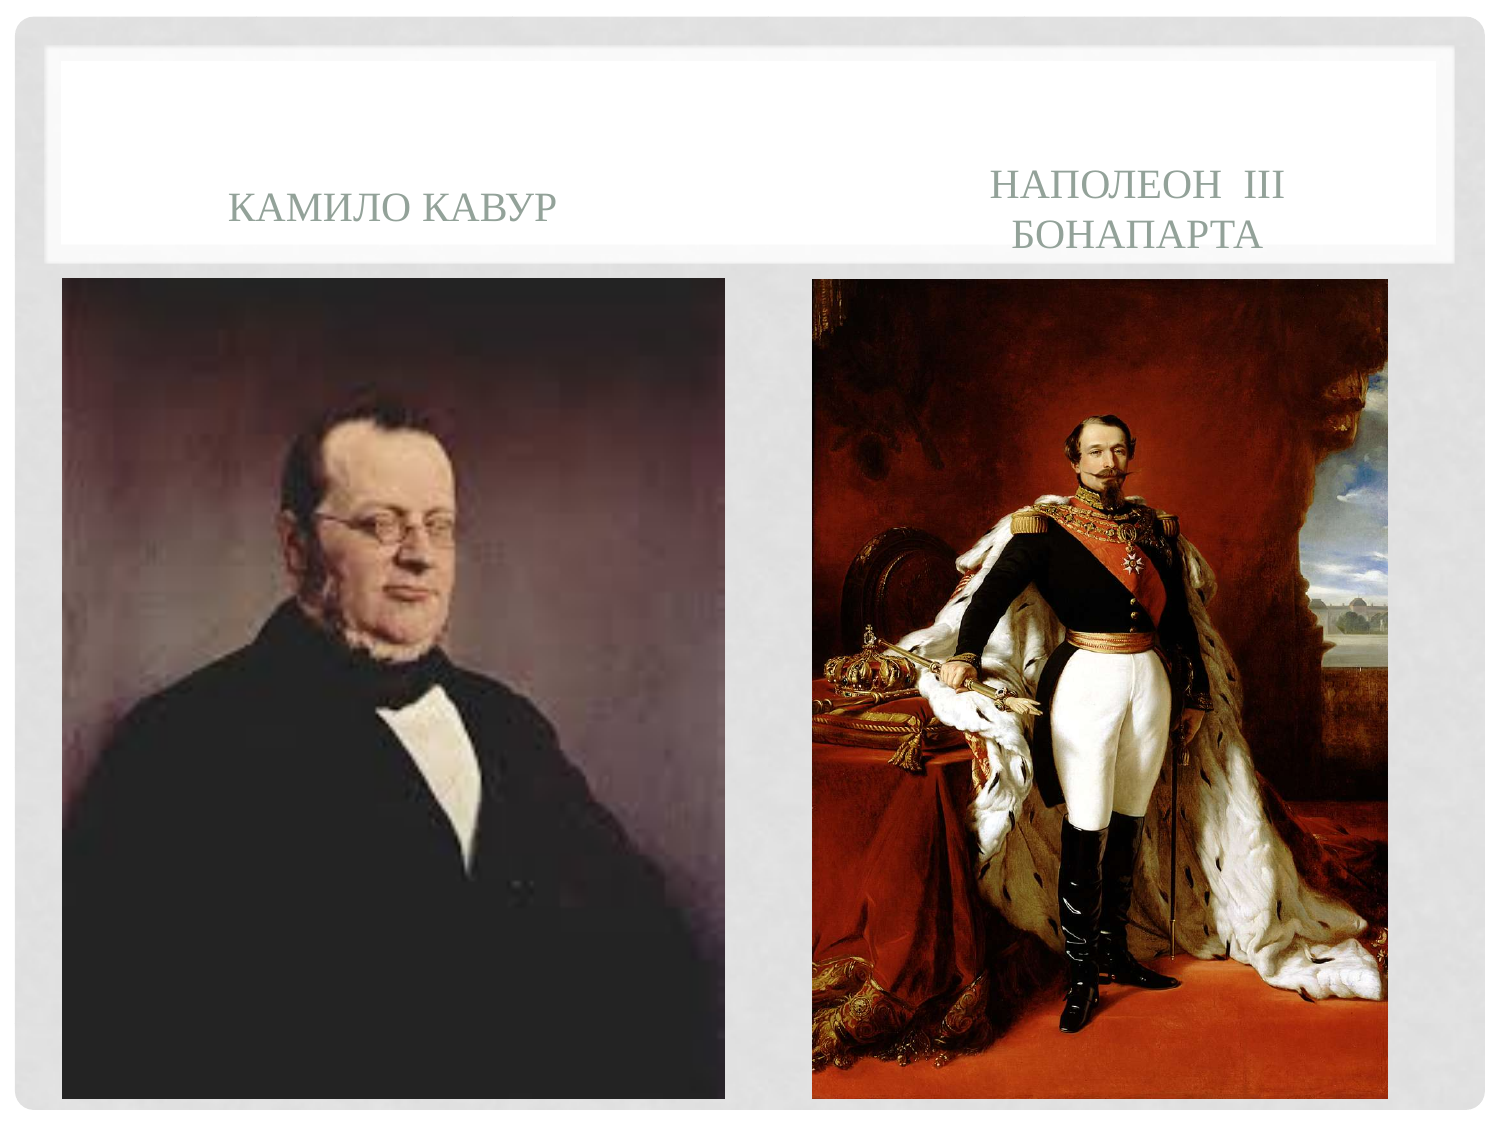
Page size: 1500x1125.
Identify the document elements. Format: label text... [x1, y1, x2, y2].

picture [62, 278, 726, 1099]
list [812, 279, 1388, 1099]
text_box НАПОЛЕОН III БОНАПАРТА [887, 149, 1388, 265]
text_box КАМИЛО КАВУР [111, 172, 674, 238]
